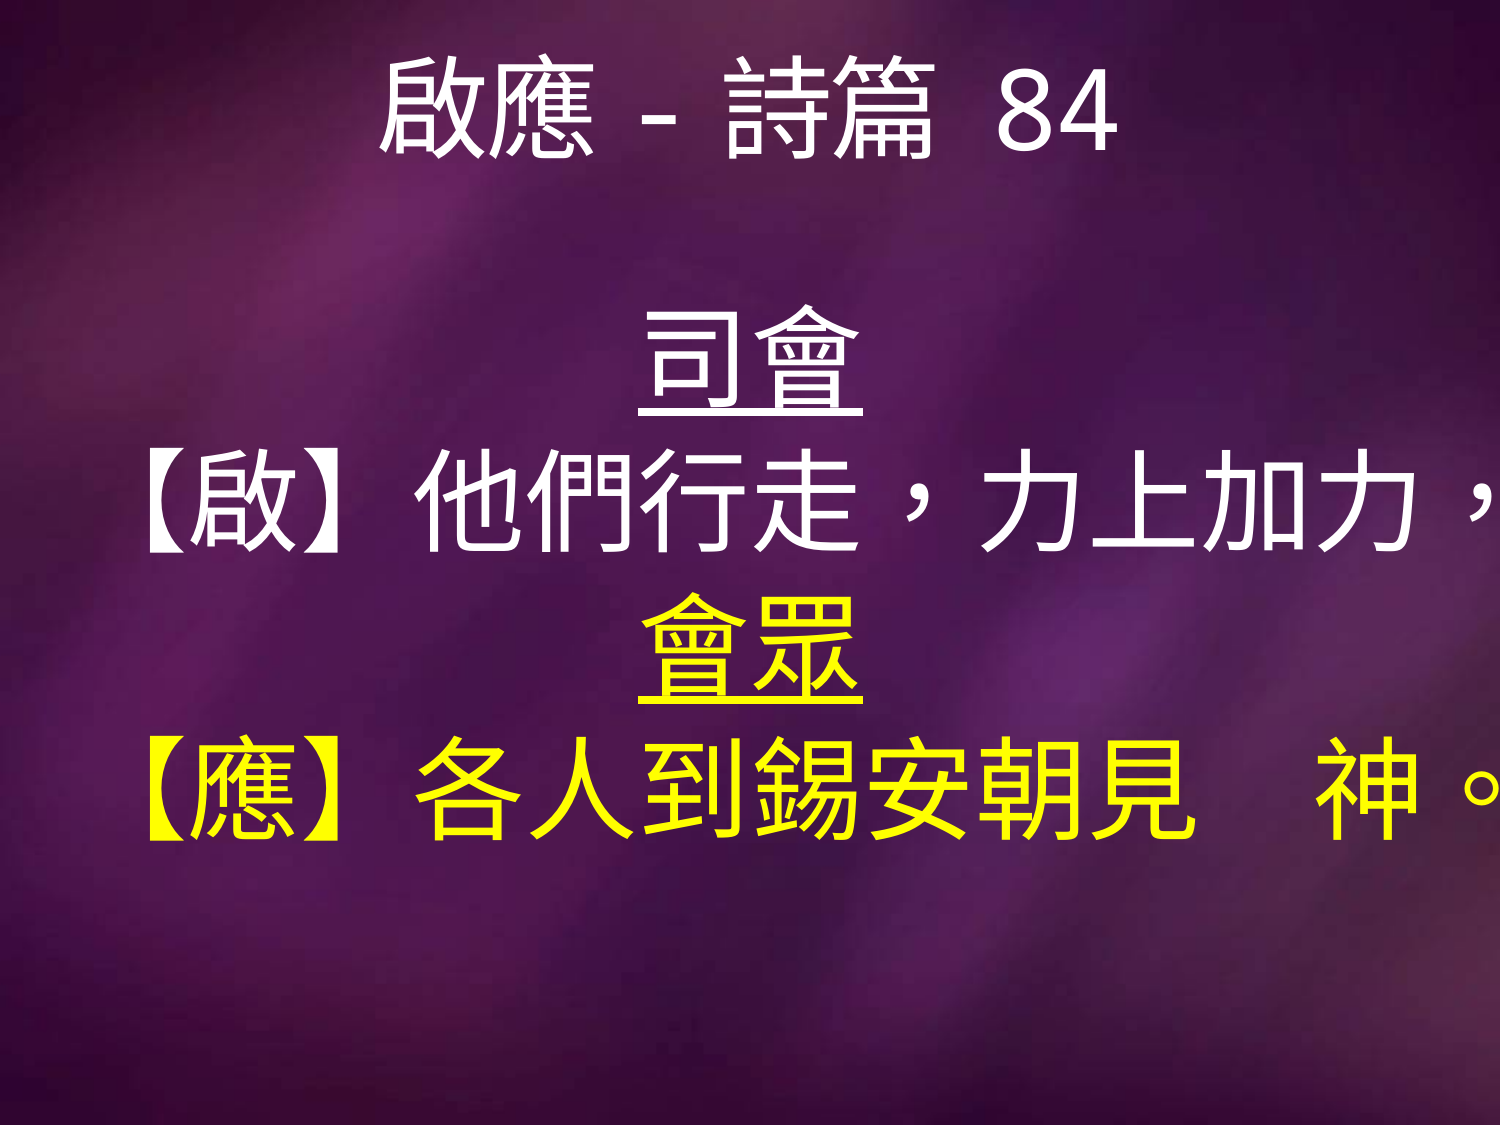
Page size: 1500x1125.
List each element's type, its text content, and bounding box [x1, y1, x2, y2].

title 啟應-詩篇 84 [62, 37, 1438, 174]
list 司會 【啟】他們行走，力上加力， 會眾 【應】各人到錫安朝見 神。 [62, 302, 1438, 875]
picture [0, 0, 1500, 1125]
